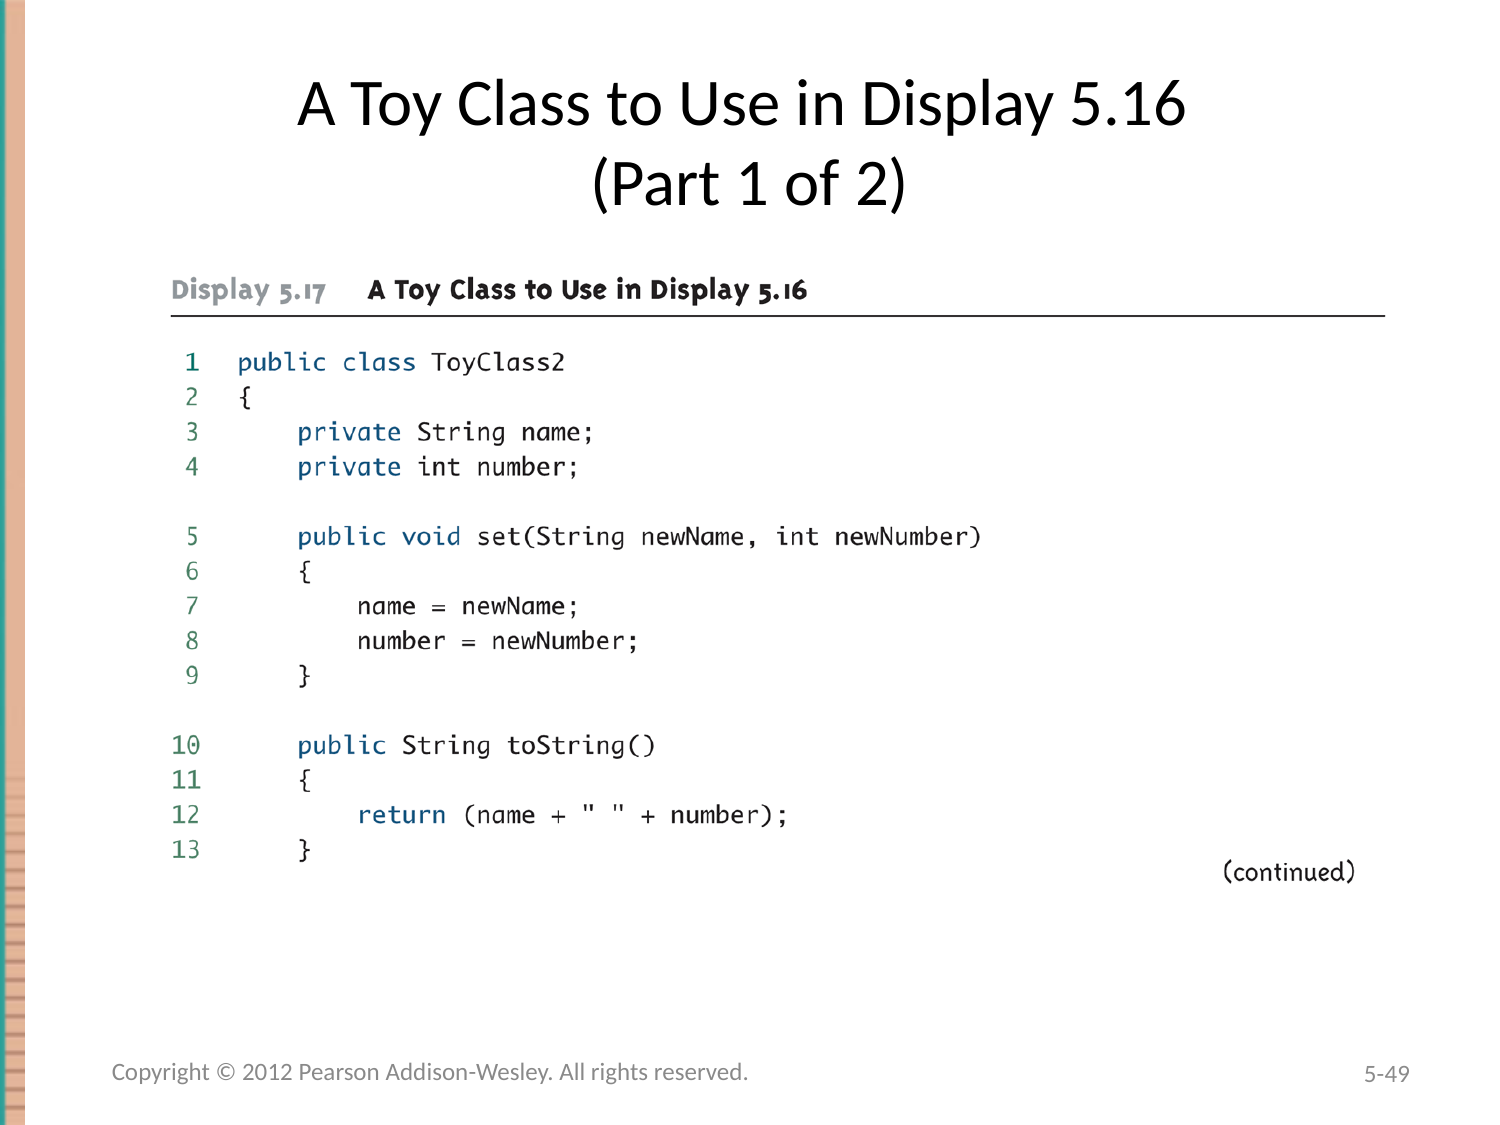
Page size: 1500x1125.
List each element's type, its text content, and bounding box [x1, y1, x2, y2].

picture [0, 0, 25, 1125]
picture [140, 261, 1416, 899]
title A Toy Class to Use in Display 5.16 (Part 1 of 2) [74, 44, 1426, 233]
slide_number 5-49 [1074, 1042, 1425, 1103]
footer Copyright © 2012 Pearson Addison-Wesley. All rights reserved. [75, 1040, 788, 1100]
